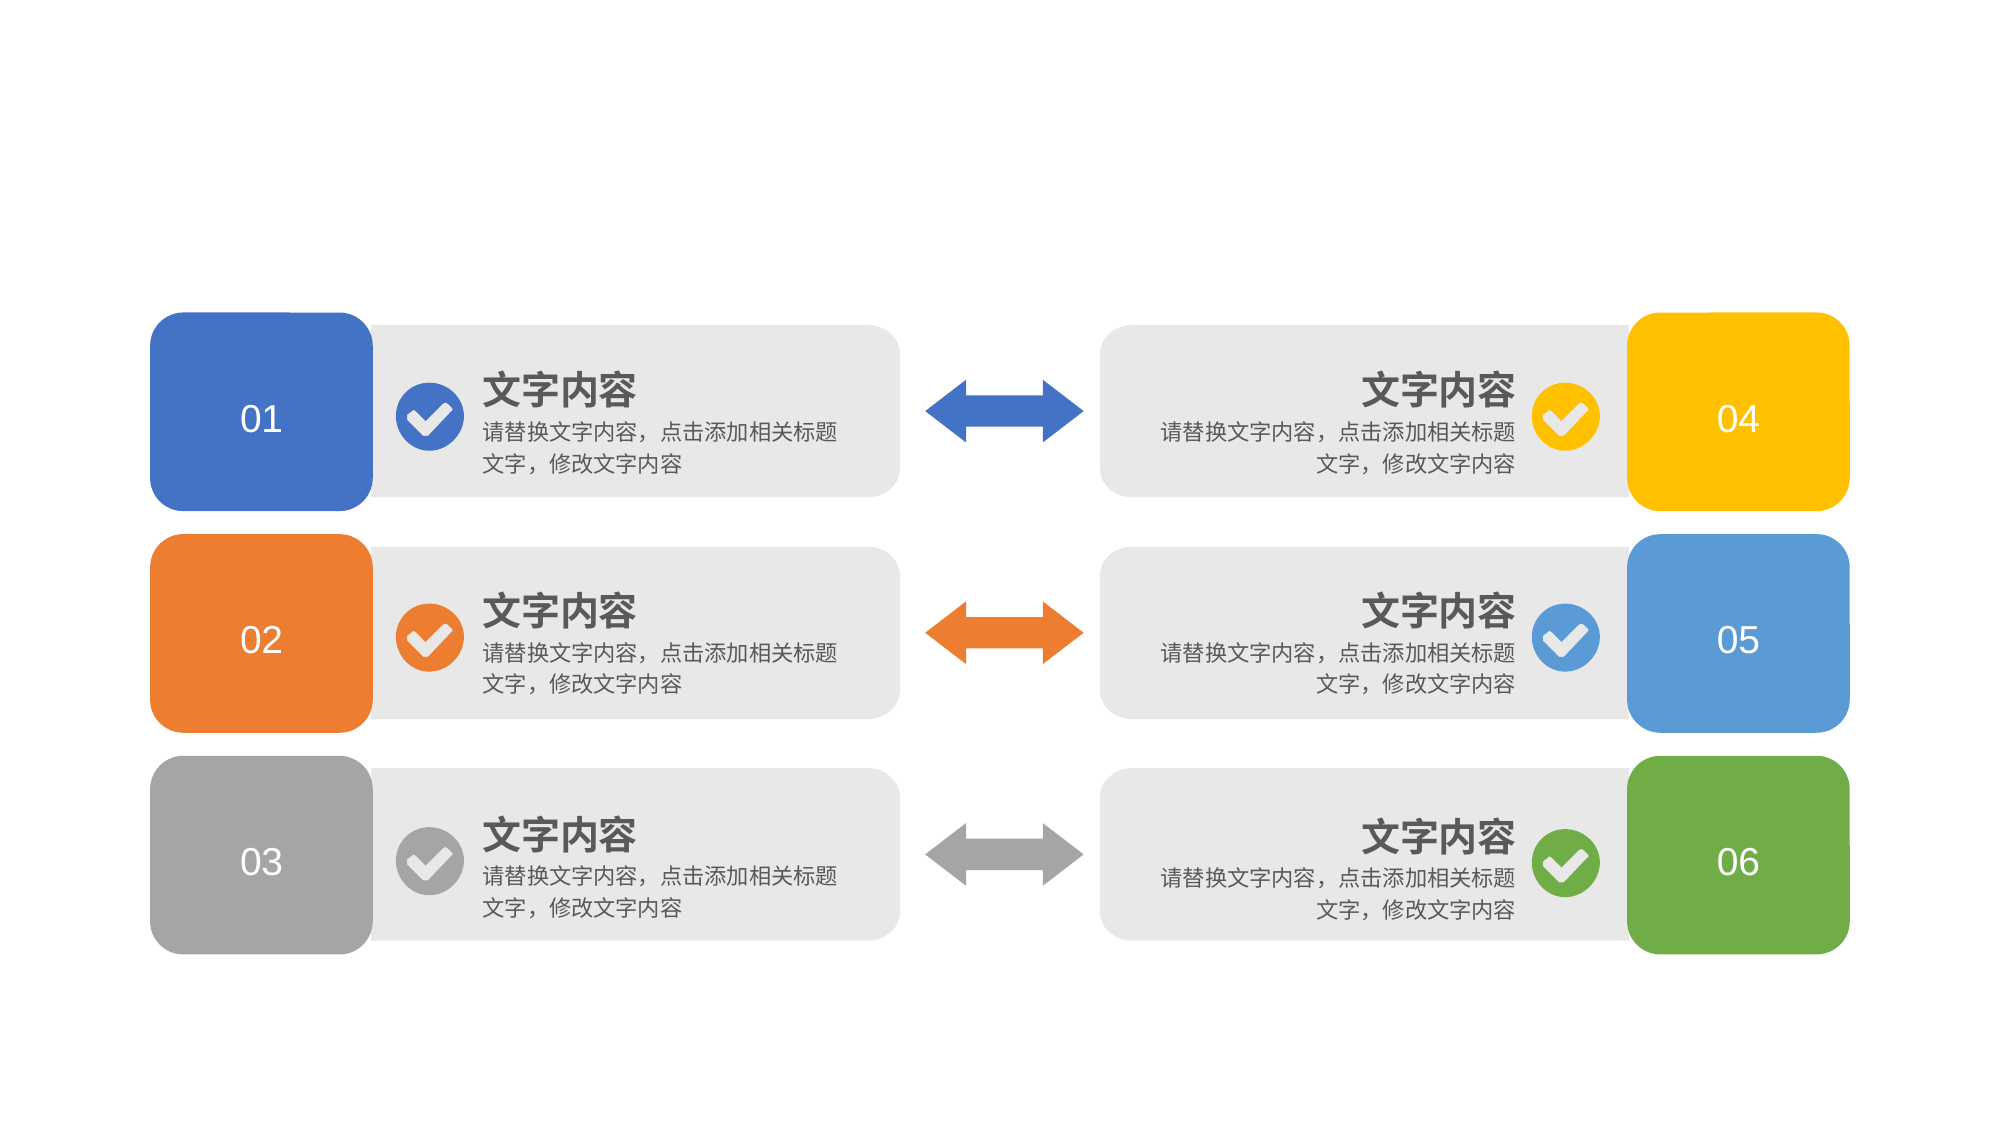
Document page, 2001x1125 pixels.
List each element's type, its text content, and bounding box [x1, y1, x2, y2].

text_box 文字内容 请替换文字内容，点击添加相关标题文字，修改文字内容 [1149, 356, 1517, 504]
text_box [923, 599, 1086, 667]
text_box 03 [149, 754, 374, 956]
text_box [395, 827, 464, 896]
text_box [923, 820, 1086, 888]
text_box [370, 767, 902, 942]
text_box [395, 603, 464, 672]
text_box 06 [1626, 754, 1851, 956]
text_box [370, 323, 902, 499]
text_box [1531, 829, 1600, 898]
text_box 文字内容 请替换文字内容，点击添加相关标题文字，修改文字内容 [482, 356, 850, 504]
text_box 文字内容 请替换文字内容，点击添加相关标题文字，修改文字内容 [482, 577, 850, 725]
text_box 02 [149, 533, 374, 734]
text_box 05 [1626, 533, 1851, 734]
text_box [1098, 545, 1630, 721]
text_box 文字内容 请替换文字内容，点击添加相关标题文字，修改文字内容 [1149, 803, 1517, 951]
text_box 01 [149, 311, 374, 513]
text_box [1531, 382, 1600, 451]
text_box 04 [1626, 311, 1851, 513]
text_box [1098, 323, 1630, 499]
text_box 文字内容 请替换文字内容，点击添加相关标题文字，修改文字内容 [482, 801, 850, 949]
text_box [370, 545, 902, 721]
text_box [395, 382, 464, 451]
text_box 文字内容 请替换文字内容，点击添加相关标题文字，修改文字内容 [1149, 577, 1517, 725]
text_box [1098, 767, 1630, 942]
text_box [923, 377, 1086, 445]
text_box [1531, 603, 1600, 672]
